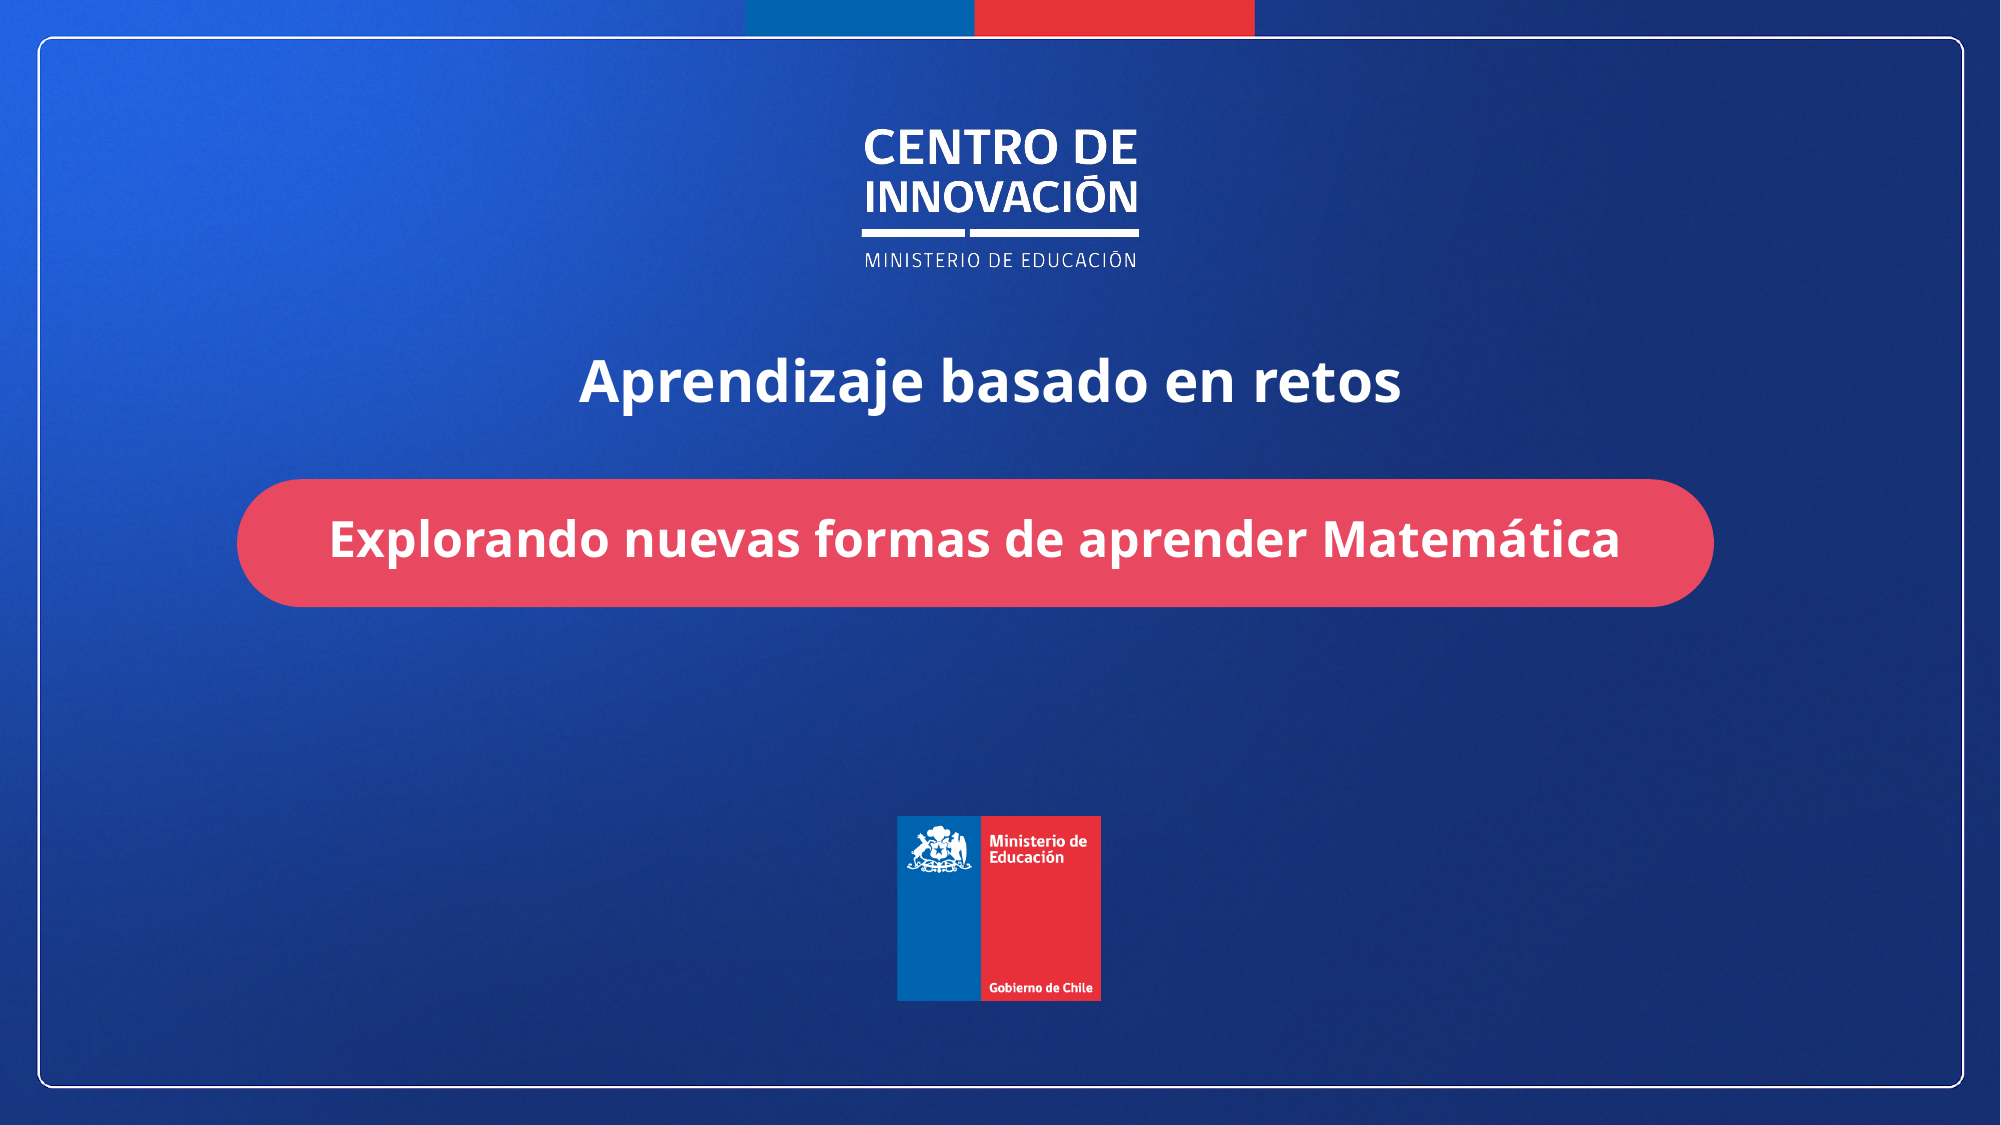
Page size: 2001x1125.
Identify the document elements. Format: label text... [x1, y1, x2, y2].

picture [0, 0, 2001, 1125]
text_box Explorando nuevas formas de aprender Matemática [237, 479, 1714, 608]
title Aprendizaje basado en retos [36, 395, 1961, 480]
